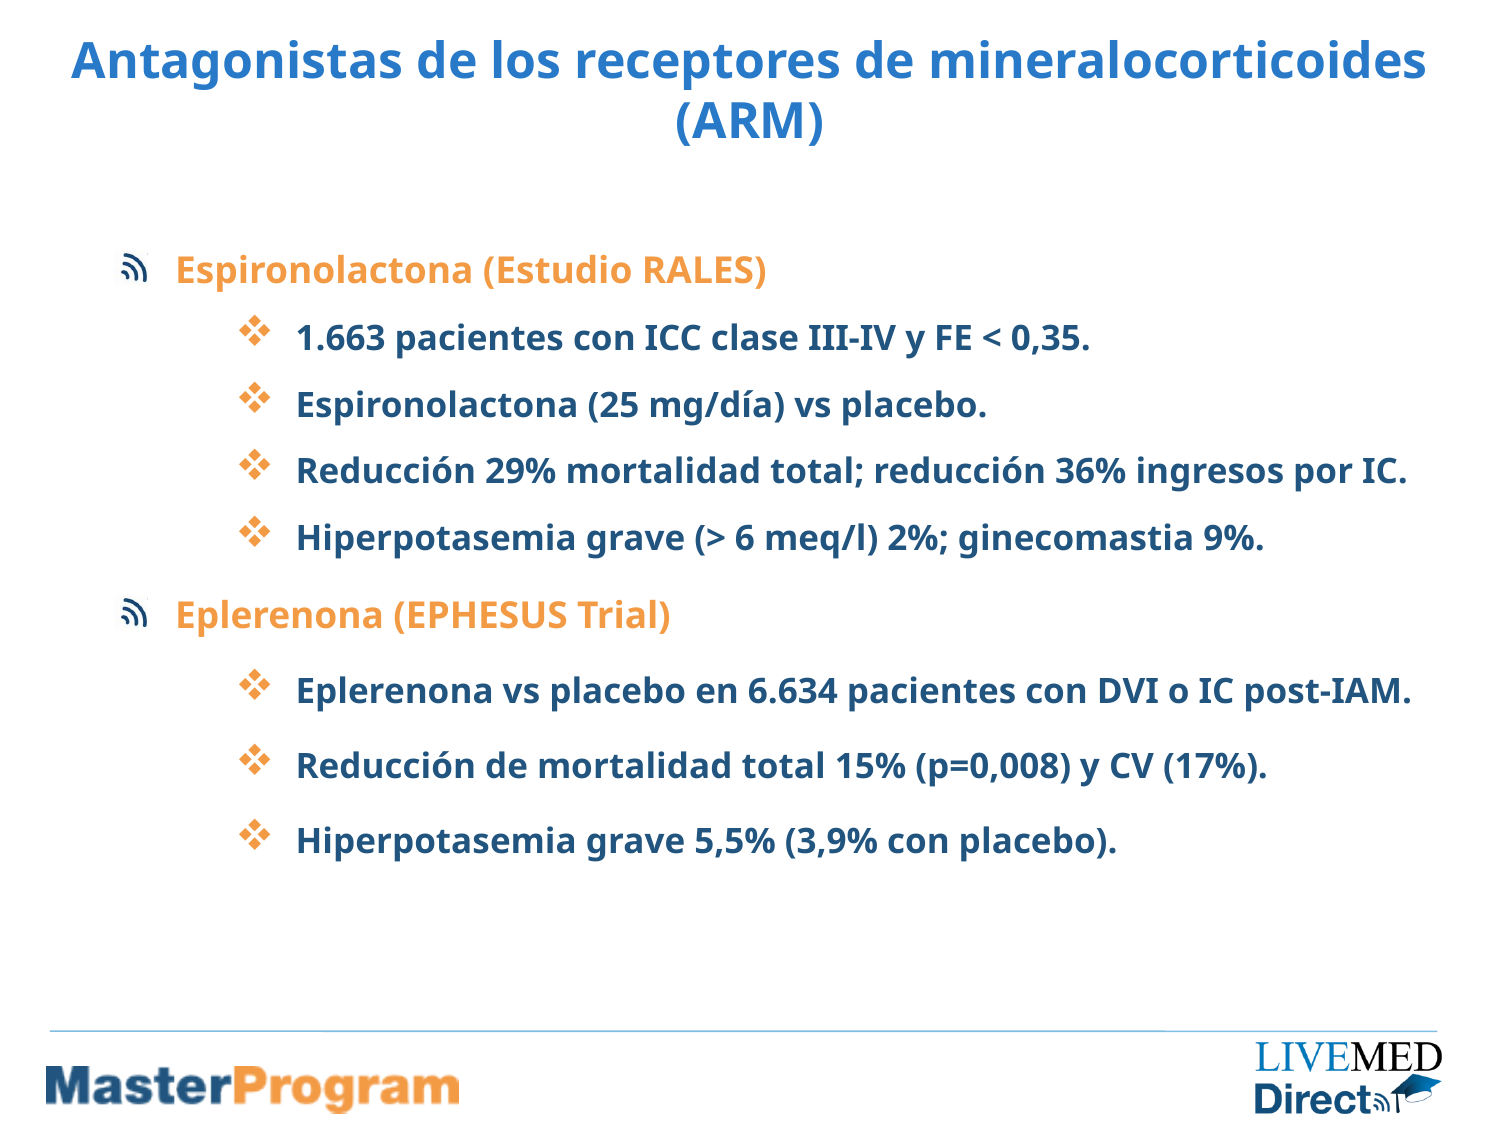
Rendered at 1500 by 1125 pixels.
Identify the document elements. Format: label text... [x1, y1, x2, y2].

title Antagonistas de los receptores de mineralocorticoides (ARM) [0, 40, 1500, 138]
picture [1255, 1042, 1442, 1114]
picture [46, 1066, 459, 1114]
list Espironolactona (Estudio RALES) 1.663 pacientes con ICC clase III-IV y FE < 0,35. Espironolactona (25 mg/día) vs placebo. Reducción 29% mortalidad total; reducción 36% ingresos por IC. Hiperpotasemia grave (> 6 meq/l) 2%; ginecomastia 9%. Eplerenona (EPHESUS Trial) Eplerenona vs placebo en 6.634 pacientes con DVI o IC post-IAM. Reducción de mortalidad total 15% (p=0,008) y CV (17%). Hiperpotasemia grave 5,5% (3,9% con placebo). [0, 238, 1436, 965]
picture [114, 251, 148, 285]
picture [114, 596, 148, 630]
